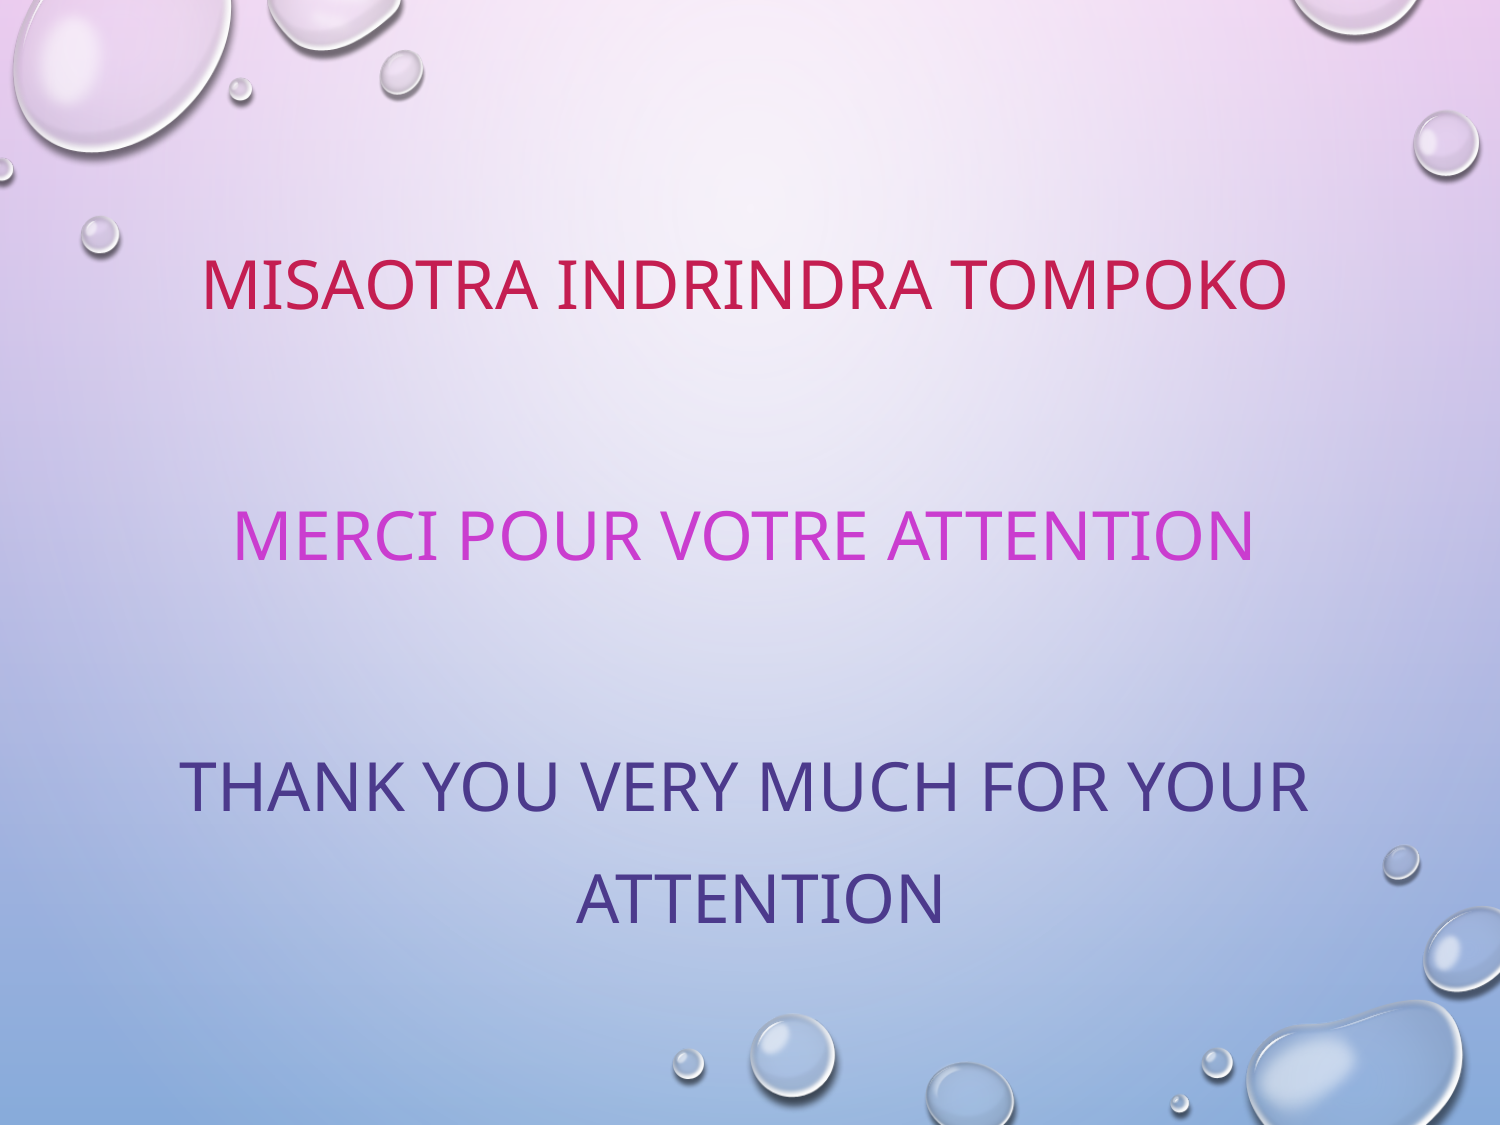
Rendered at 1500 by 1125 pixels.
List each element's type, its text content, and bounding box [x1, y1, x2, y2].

list MISAOTRA INDRINDRA TOMPOKO MERCI POUR VOTRE ATTENTION THANK YOU VERY MUCH FOR YOUR ATTENTION [70, 210, 1421, 954]
picture [0, 0, 1500, 1125]
